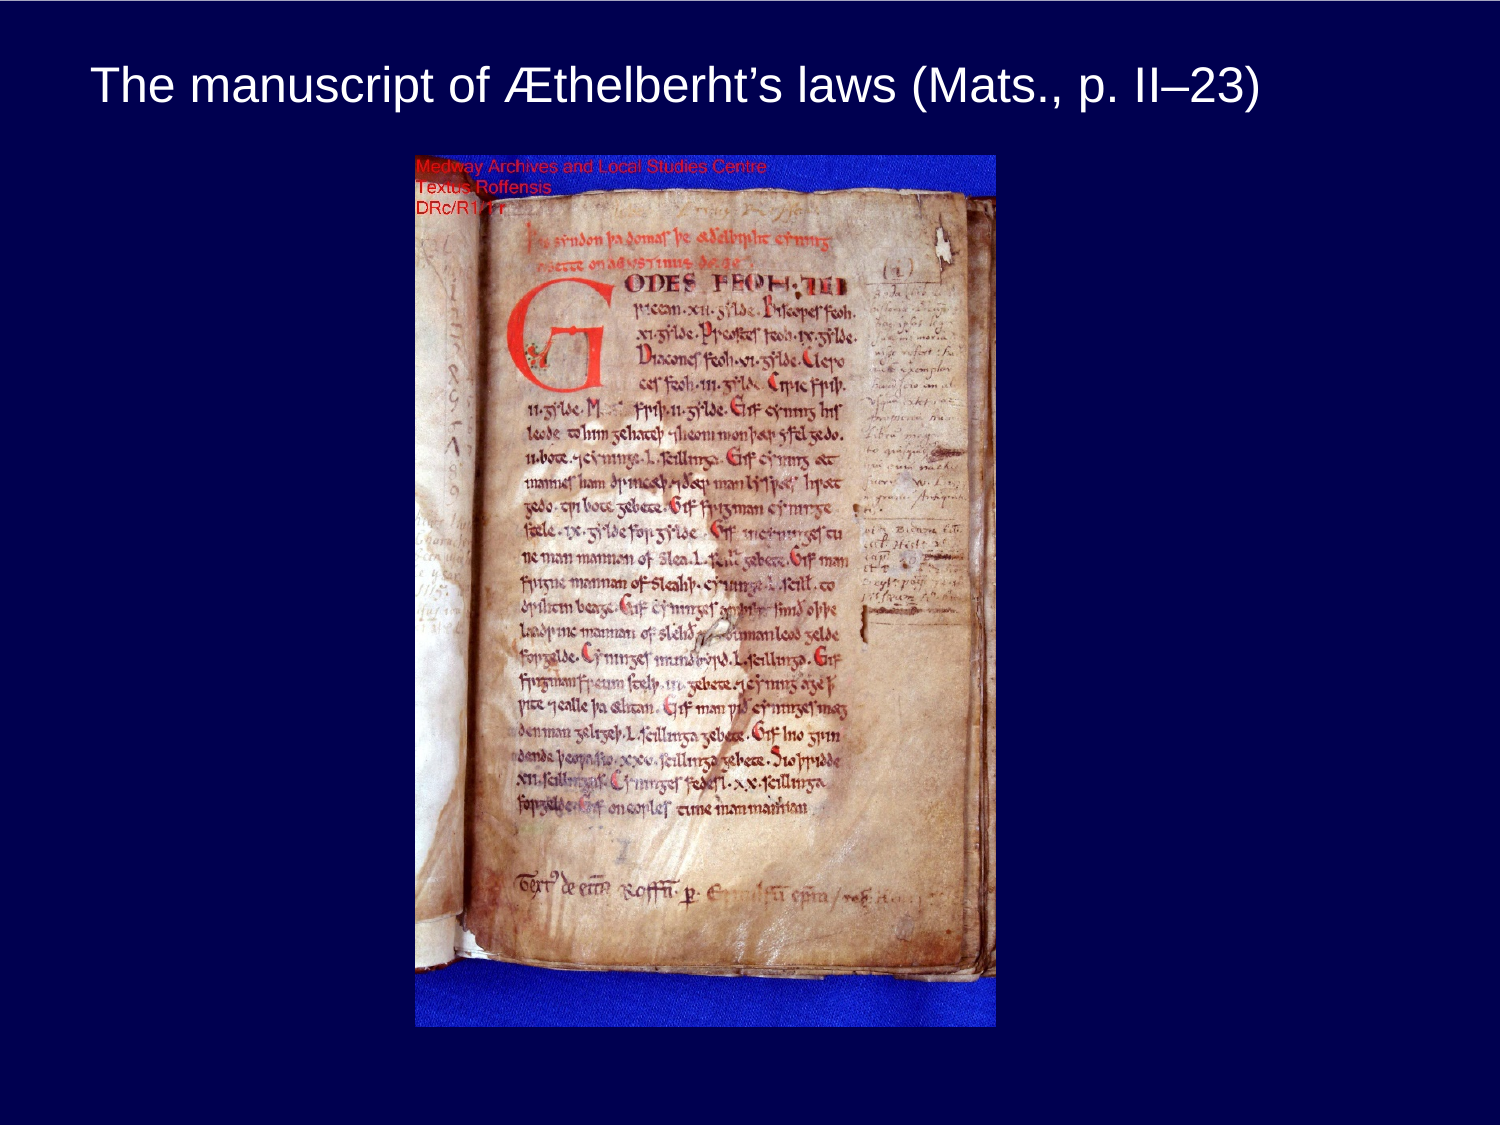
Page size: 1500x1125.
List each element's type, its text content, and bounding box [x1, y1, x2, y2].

title The manuscript of Æthelberht’s laws (Mats., p. II–23) [75, 45, 1425, 117]
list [415, 155, 997, 1027]
